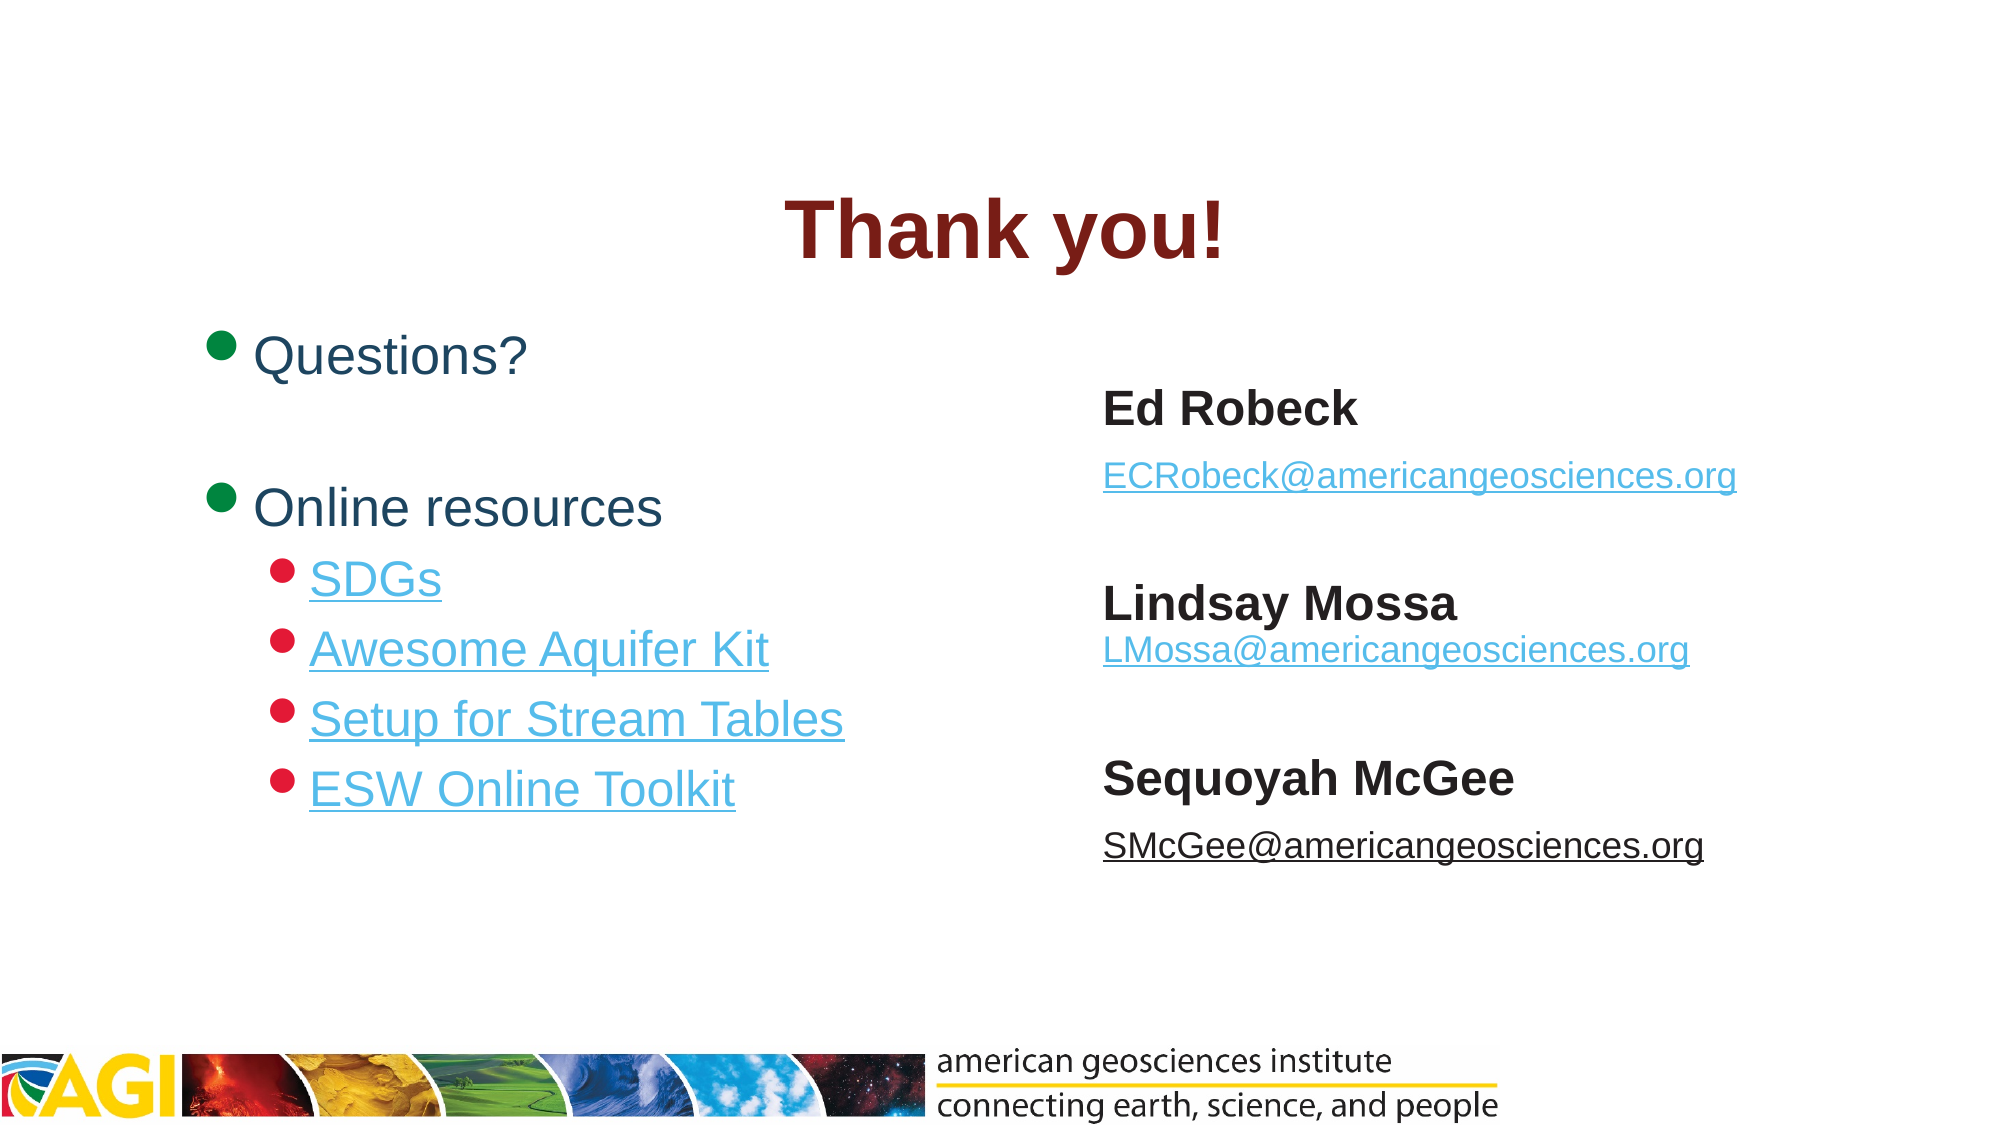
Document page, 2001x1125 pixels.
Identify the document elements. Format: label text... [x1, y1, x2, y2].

text_box Ed Robeck ECRobeck@americangeosciences.org Lindsay Mossa LMossa@americangeosciences.org Sequoyah McGee SMcGee@americangeosciences.org [1087, 375, 1875, 875]
title Thank you! [56, 137, 1957, 275]
list Questions? Online resources SDGs Awesome Aquifer Kit Setup for Stream Tables ESW Online Toolkit [187, 312, 975, 938]
picture [0, 1045, 1500, 1125]
